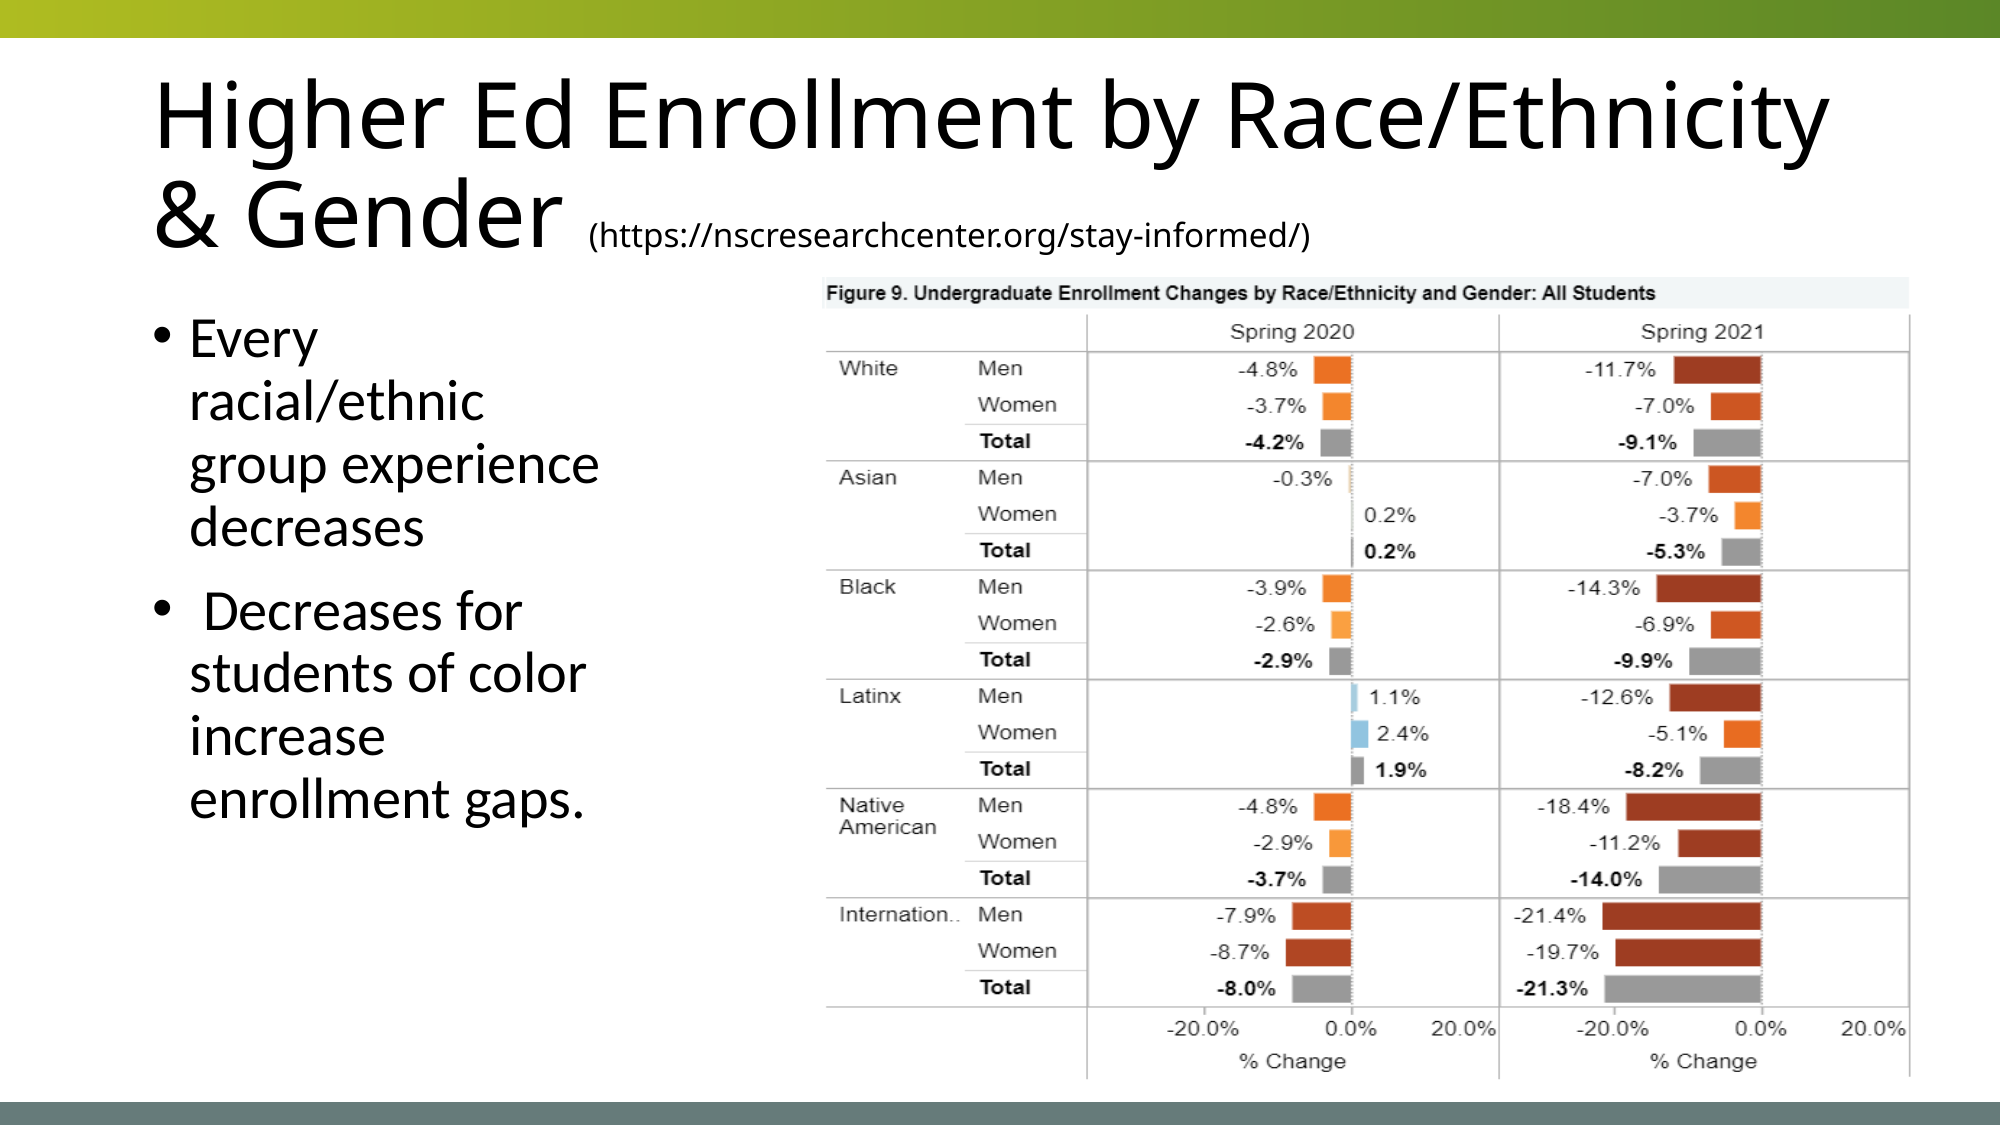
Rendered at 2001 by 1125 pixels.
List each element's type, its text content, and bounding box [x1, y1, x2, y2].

list Every racial/ethnic group experience decreases Decreases for students of color increase enrollment gaps. [137, 299, 621, 1014]
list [822, 277, 1915, 1089]
title Higher Ed Enrollment by Race/Ethnicity & Gender (https://nscresearchcenter.org/stay-informed/) [137, 59, 1863, 278]
